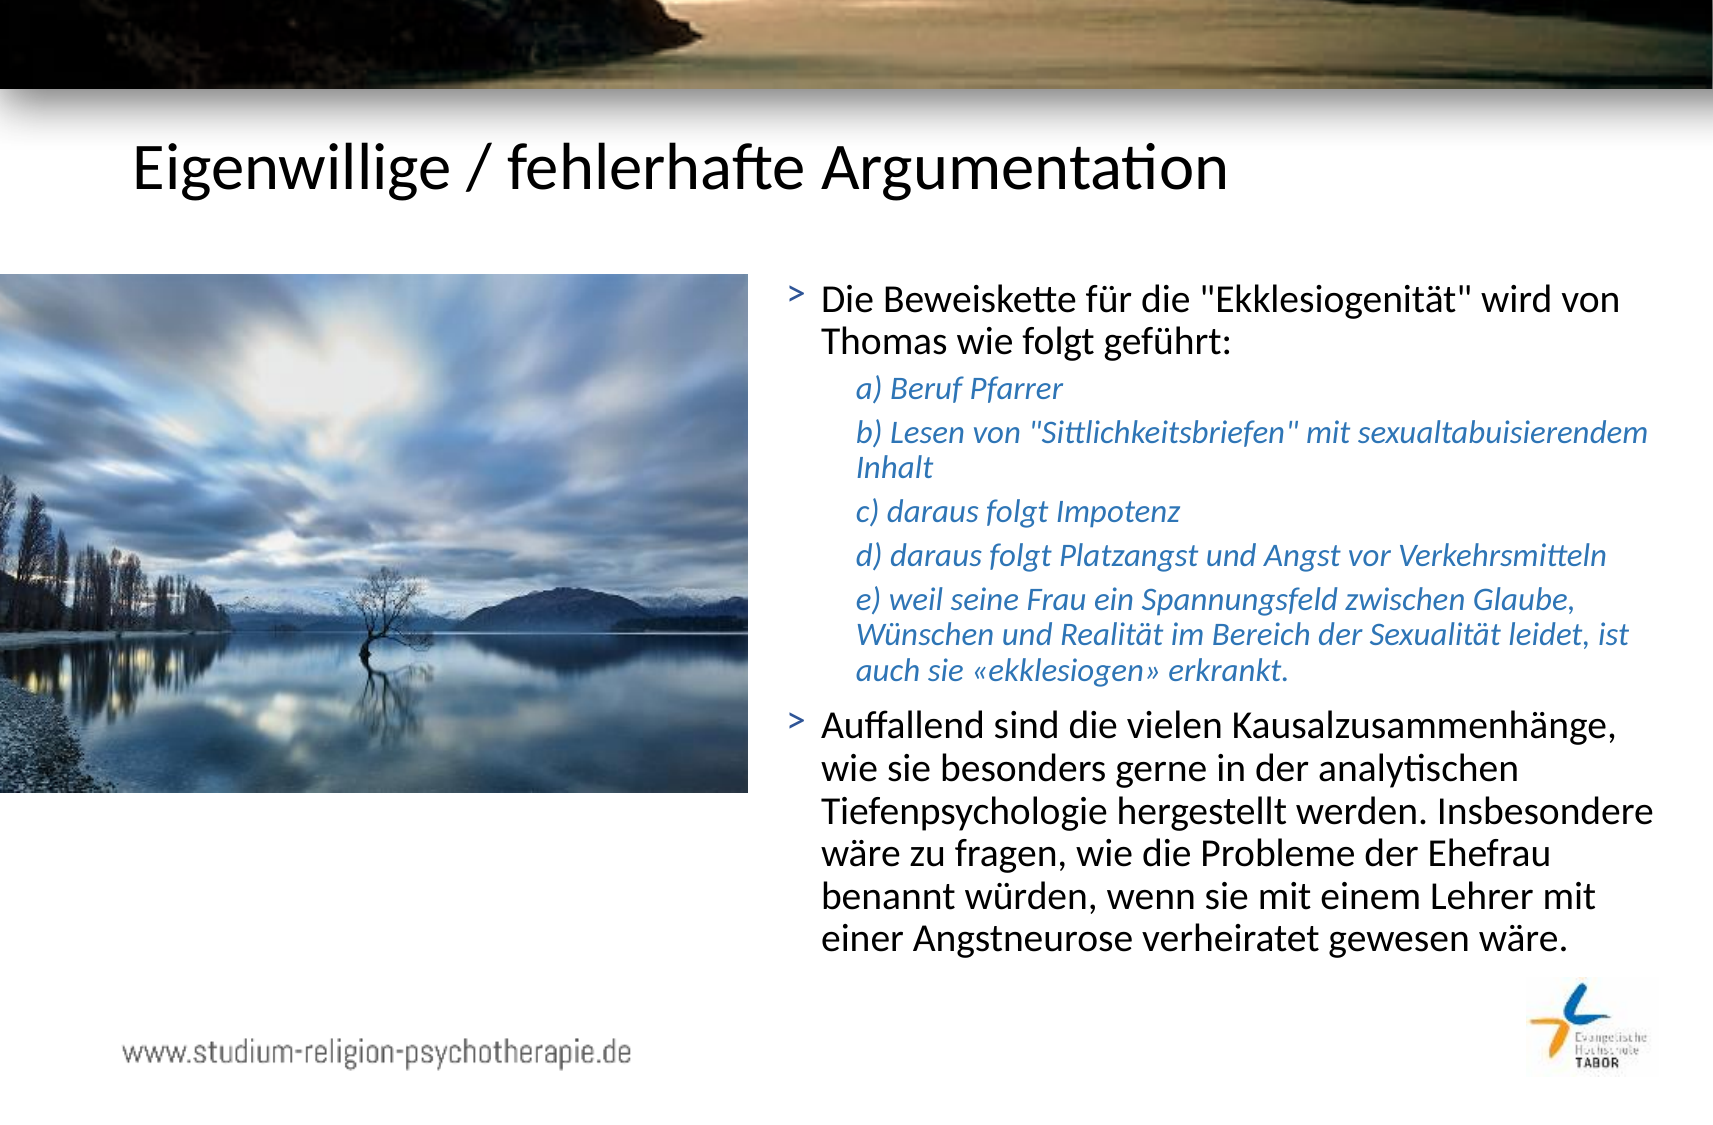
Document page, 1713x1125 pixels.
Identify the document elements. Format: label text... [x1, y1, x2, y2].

title Eigenwillige / fehlerhafte Argumentation [117, 86, 1595, 249]
list Die Beweiskette für die "Ekklesiogenität" wird von Thomas wie folgt geführt: a) Beruf Pfarrer b) Lesen von "Sittlichkeitsbriefen" mit sexualtabuisierendem Inhalt c) daraus folgt Impotenz d) daraus folgt Platzangst und Angst vor Verkehrsmitteln e) weil seine Frau ein Spannungsfeld zwischen Glaube, Wünschen und Realität im Bereich der Sexualität leidet, ist auch sie «ekklesiogen» erkrankt. Auffallend sind die vielen Kausalzusammenhänge, wie sie besonders gerne in der analytischen Tiefenpsychologie hergestellt werden. Insbesondere wäre zu fragen, wie die Probleme der Ehefrau benannt würden, wenn sie mit einem Lehrer mit einer Angstneurose verheiratet gewesen wäre. [771, 270, 1680, 1014]
picture [0, 274, 748, 794]
picture [1526, 1014, 1659, 1077]
picture [117, 1034, 635, 1074]
picture [0, 0, 1713, 89]
